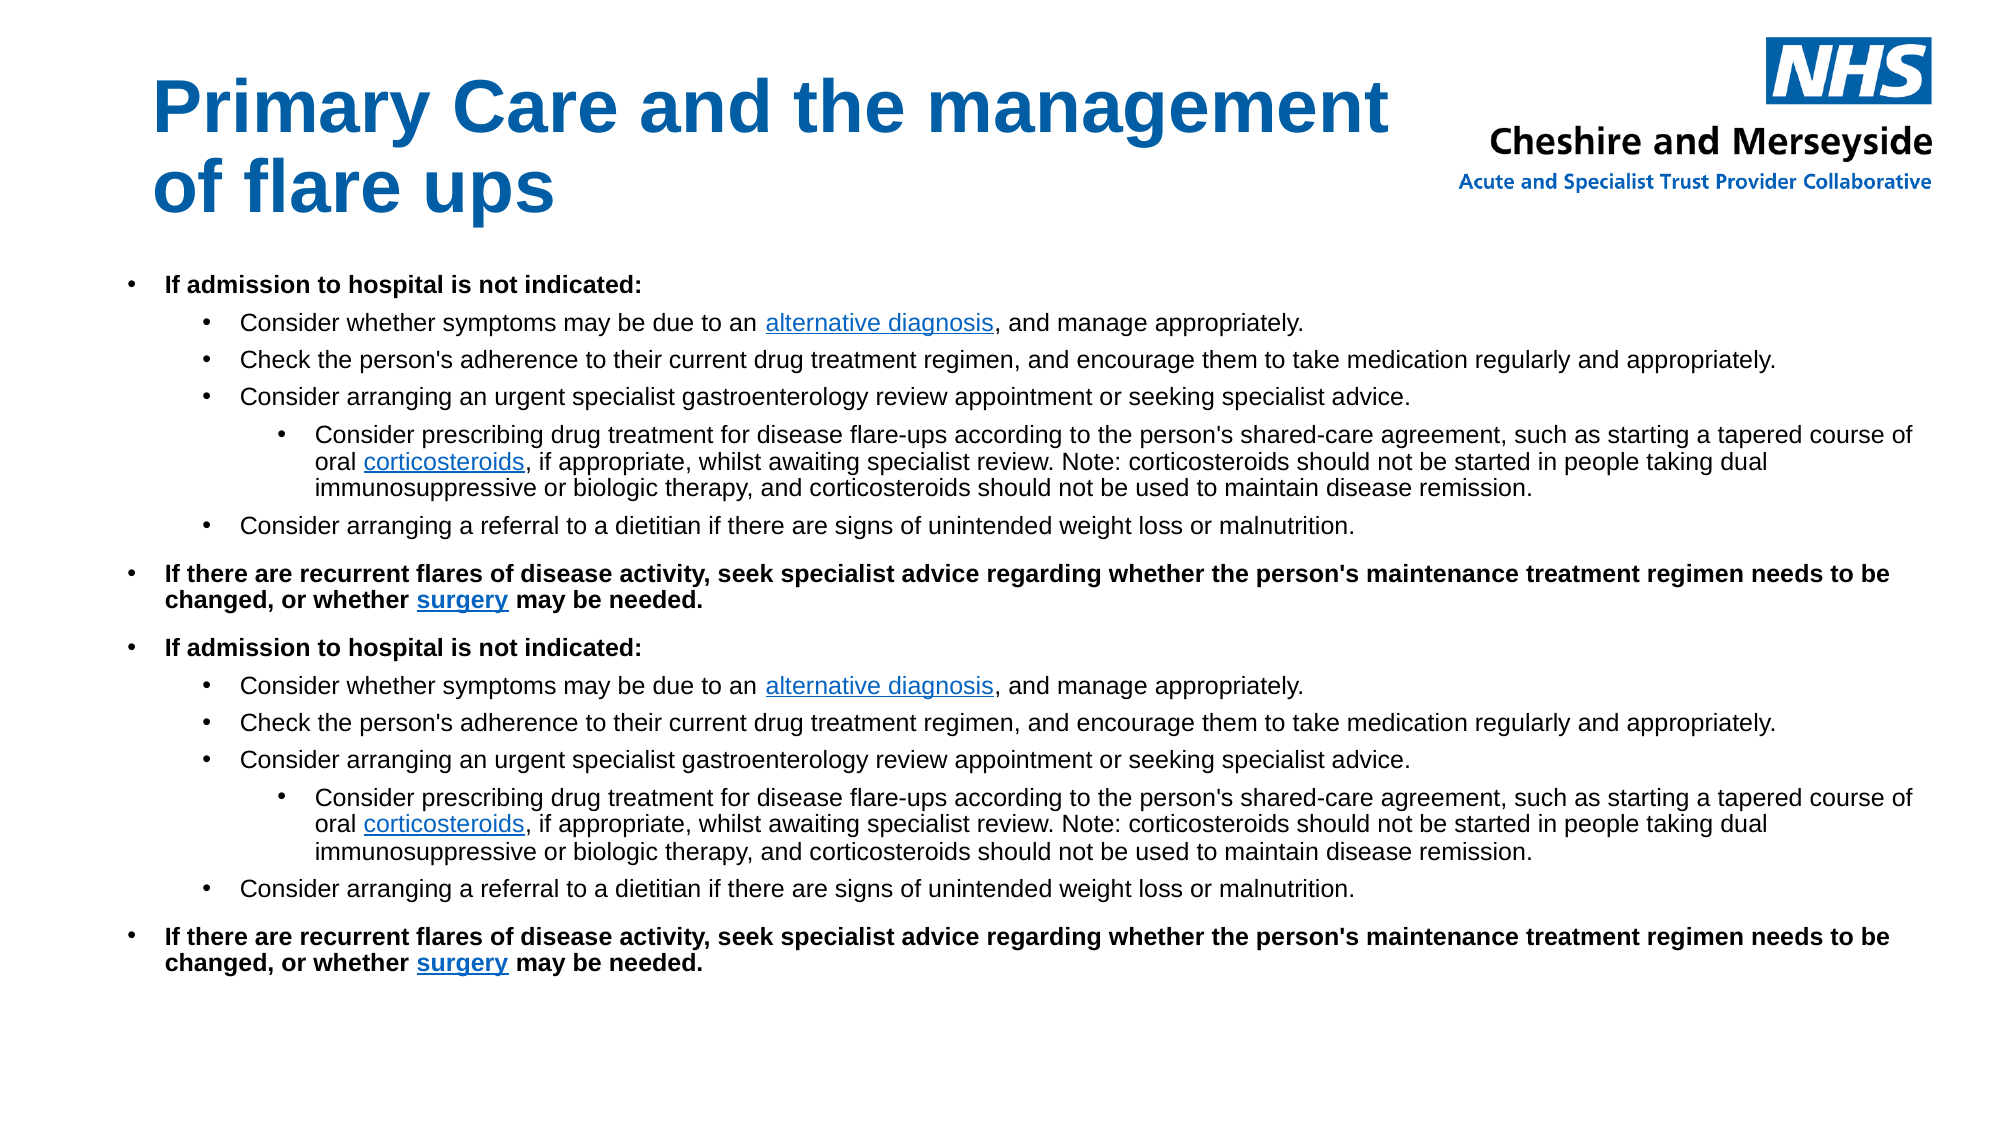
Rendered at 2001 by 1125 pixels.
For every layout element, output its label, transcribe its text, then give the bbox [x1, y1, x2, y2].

list If admission to hospital is not indicated: Consider whether symptoms may be due to an alternative diagnosis, and manage appropriately. Check the person's adherence to their current drug treatment regimen, and encourage them to take medication regularly and appropriately. Consider arranging an urgent specialist gastroenterology review appointment or seeking specialist advice. Consider prescribing drug treatment for disease flare-ups according to the person's shared-care agreement, such as starting a tapered course of oral corticosteroids, if appropriate, whilst awaiting specialist review. Note: corticosteroids should not be started in people taking dual immunosuppressive or biologic therapy, and corticosteroids should not be used to maintain disease remission. Consider arranging a referral to a dietitian if there are signs of unintended weight loss or malnutrition. If there are recurrent flares of disease activity, seek specialist advice regarding whether the person's maintenance treatment regimen needs to be changed, or whether surgery may be needed. If admission to hospital is not indicated: Consider whether symptoms may be due to an alternative diagnosis, and manage appropriately. Check the person's adherence to their current drug treatment regimen, and encourage them to take medication regularly and appropriately. Consider arranging an urgent specialist gastroenterology review appointment or seeking specialist advice. Consider prescribing drug treatment for disease flare-ups according to the person's shared-care agreement, such as starting a tapered course of oral corticosteroids, if appropriate, whilst awaiting specialist review. Note: corticosteroids should not be started in people taking dual immunosuppressive or biologic therapy, and corticosteroids should not be used to maintain disease remission. Consider arranging a referral to a dietitian if there are signs of unintended weight loss or malnutrition. If there are recurrent flares of disease activity, seek specialist advice regarding whether the person's maintenance treatment regimen needs to be changed, or whether surgery may be needed. [112, 264, 1972, 941]
picture [1327, 37, 1932, 239]
title Primary Care and the management of flare ups [137, 59, 1487, 295]
